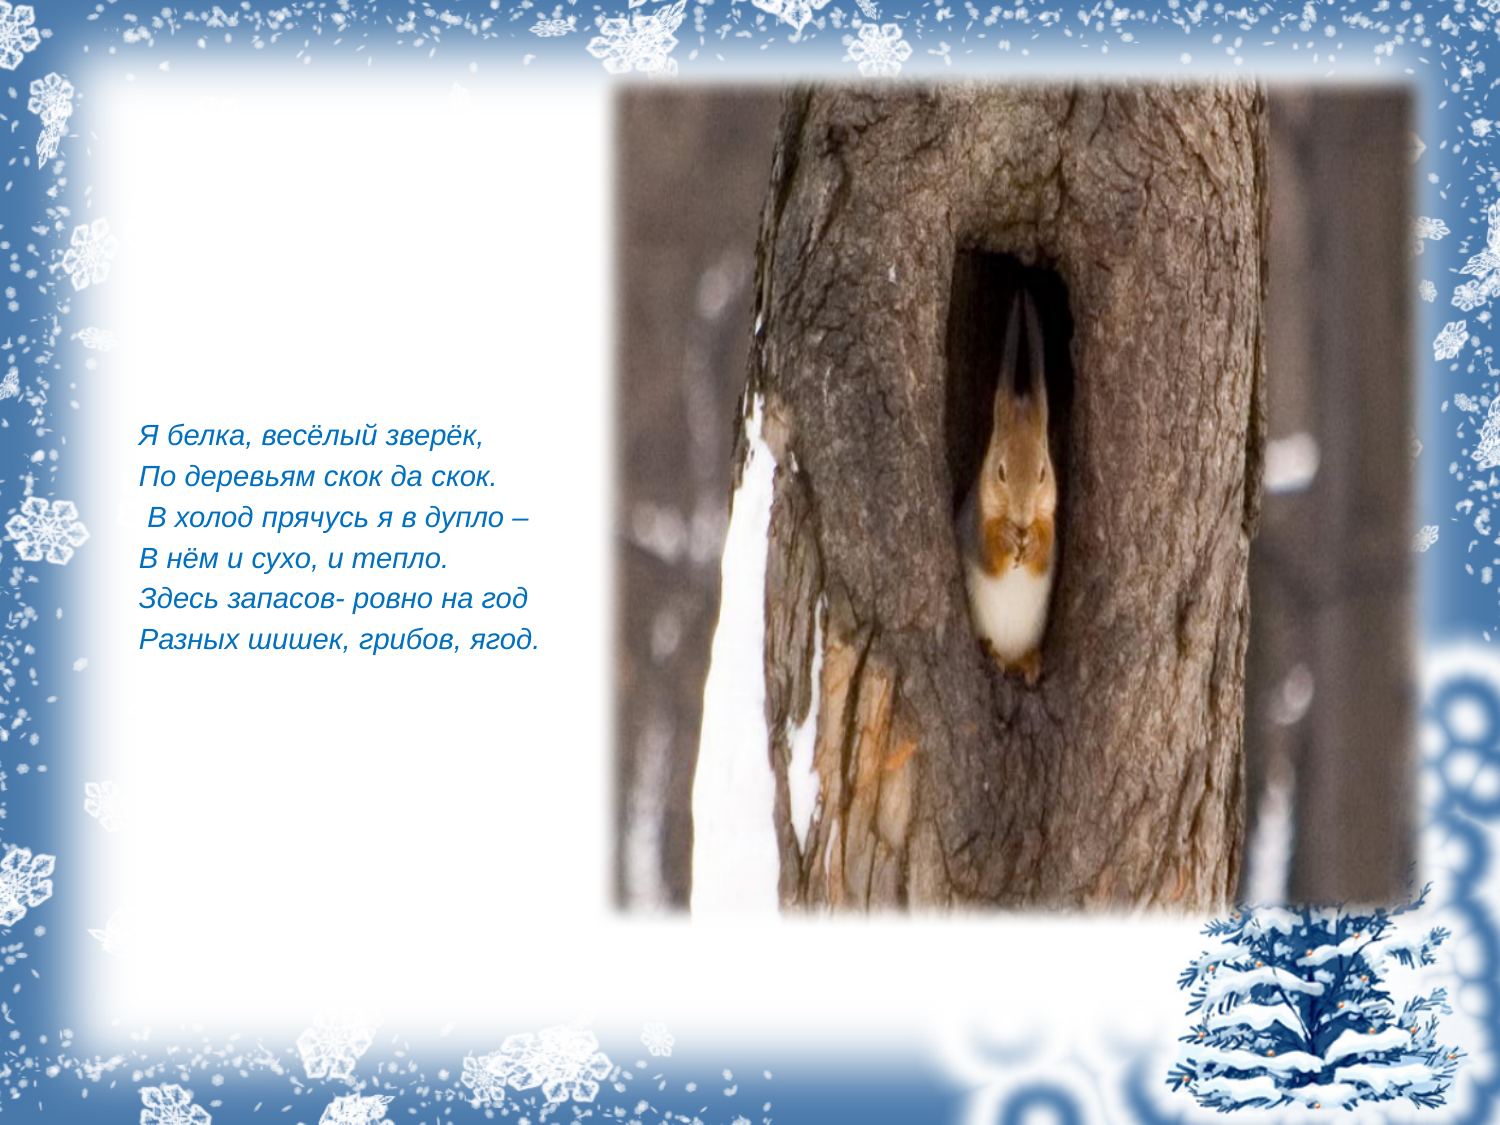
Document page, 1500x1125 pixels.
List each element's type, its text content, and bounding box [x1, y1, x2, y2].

list Я белка, весёлый зверёк, По деревьям скок да скок. В холод прячусь я в дупло – В нём и сухо, и тепло. Здесь запасов- ровно на год Разных шишек, грибов, ягод. [123, 408, 618, 1125]
picture [0, 0, 1500, 1125]
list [596, 66, 1436, 929]
